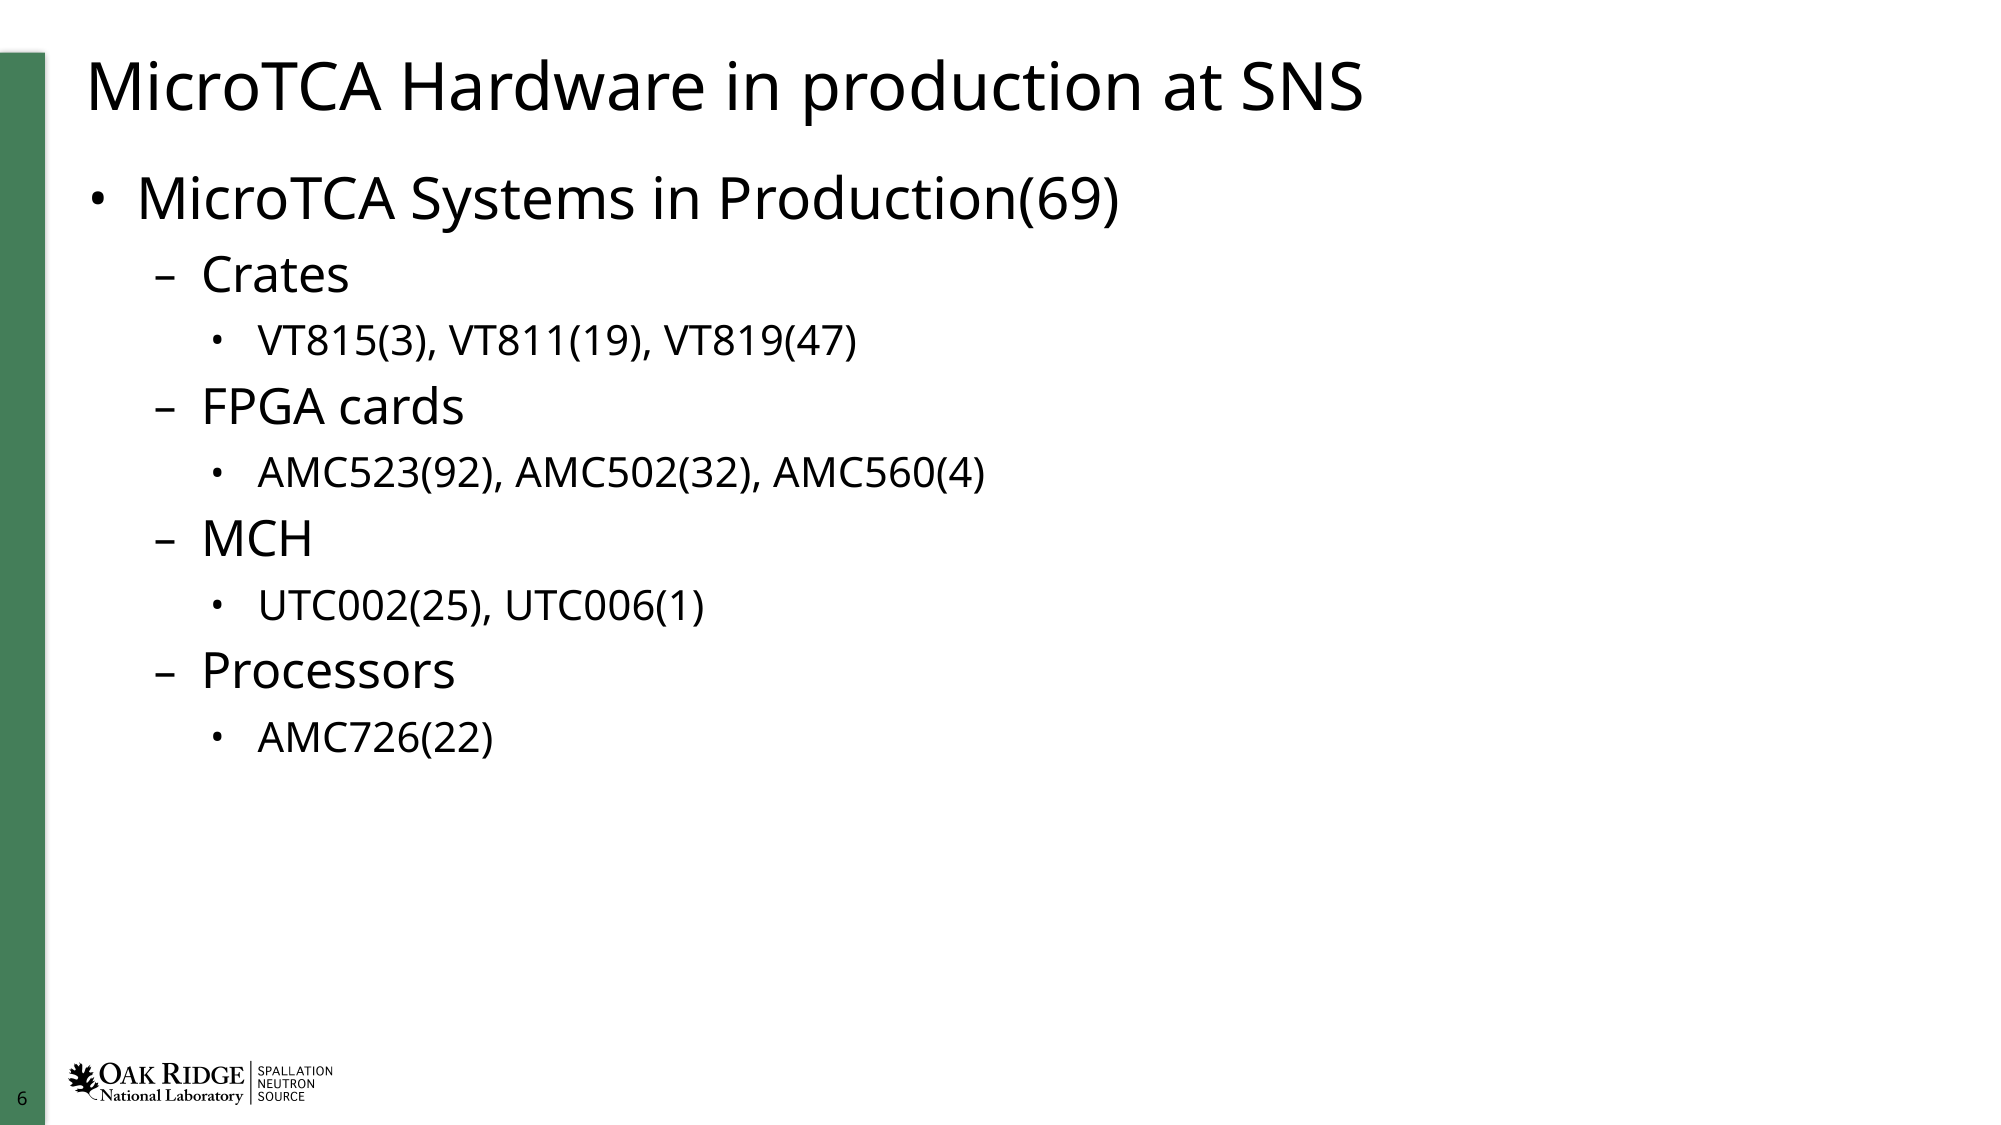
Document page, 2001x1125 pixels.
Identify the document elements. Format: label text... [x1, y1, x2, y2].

list MicroTCA Systems in Production(69) Crates VT815(3), VT811(19), VT819(47) FPGA cards AMC523(92), AMC502(32), AMC560(4) MCH UTC002(25), UTC006(1) Processors AMC726(22) [73, 161, 1949, 936]
title MicroTCA Hardware in production at SNS [70, 44, 1946, 134]
picture [66, 1058, 334, 1108]
